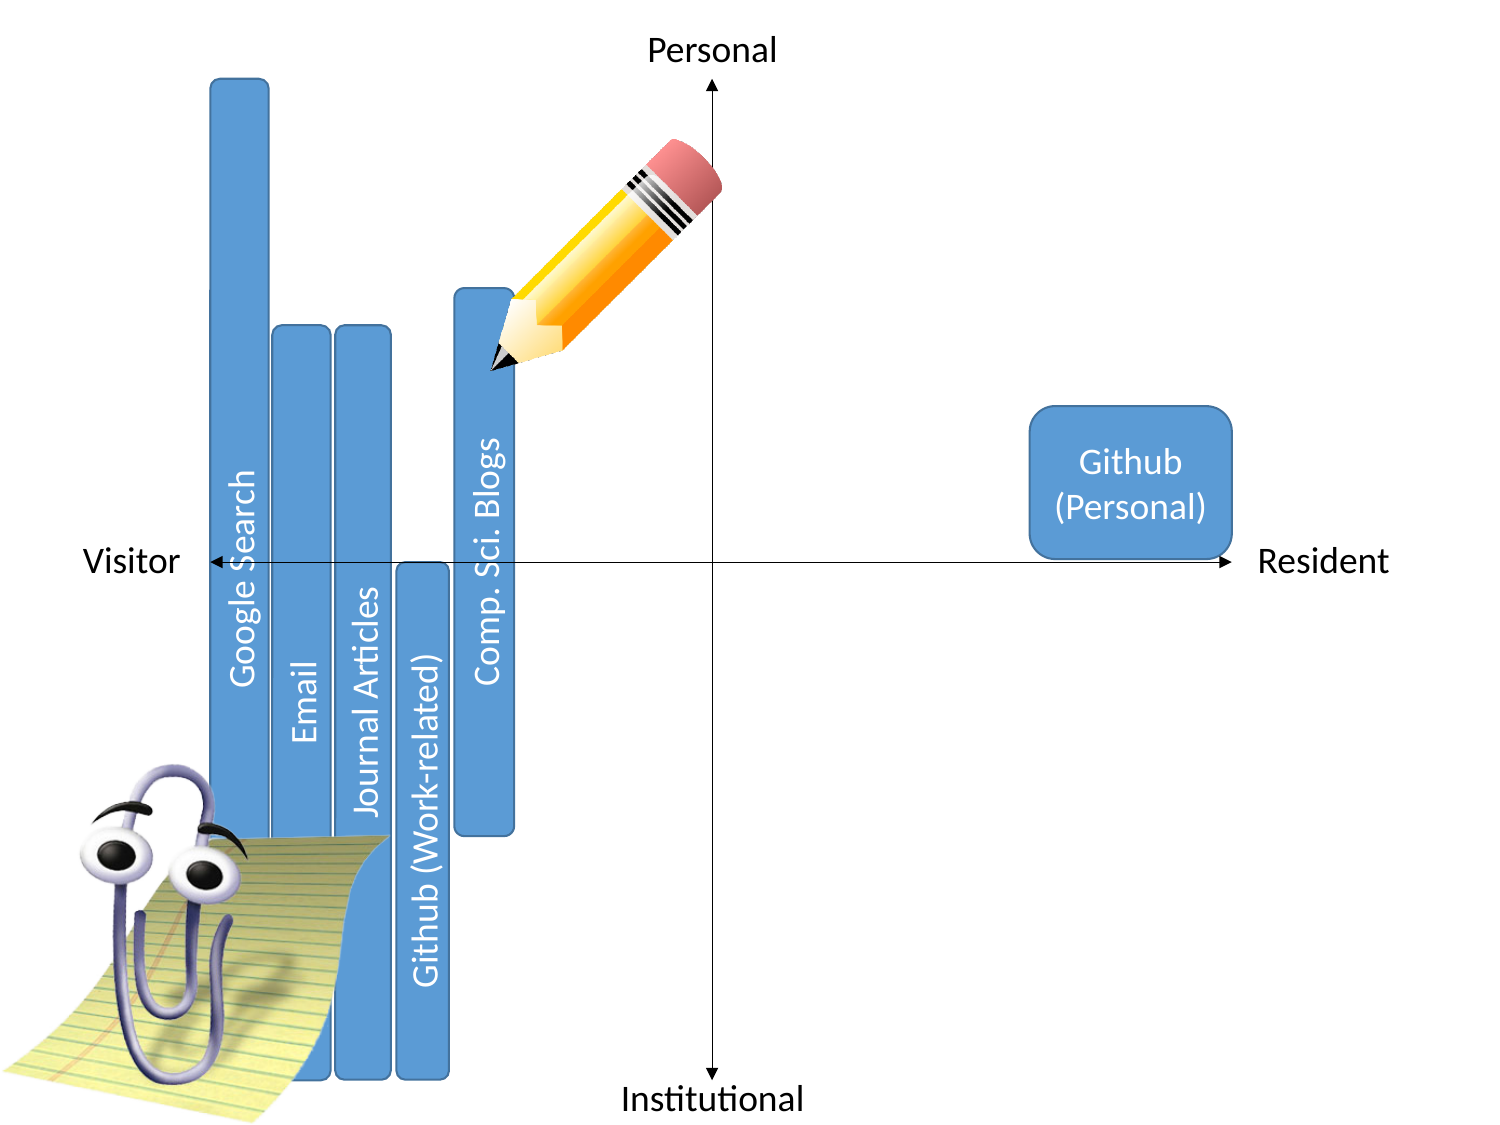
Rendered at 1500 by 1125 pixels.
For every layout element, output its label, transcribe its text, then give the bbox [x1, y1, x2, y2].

picture [1, 763, 392, 1125]
text_box Comp. Sci. Blogs [453, 563, 516, 838]
text_box Resident [1242, 528, 1405, 589]
text_box Visitor [68, 528, 196, 589]
text_box Journal Articles [334, 324, 392, 562]
text_box Personal [632, 18, 793, 78]
text_box Github (Personal) [1028, 405, 1233, 561]
text_box Email [271, 324, 332, 562]
text_box Google Search [209, 77, 270, 763]
text_box Github (Work-related) [395, 563, 450, 1081]
text_box Email [271, 563, 332, 763]
text_box Institutional [606, 1066, 820, 1125]
picture [490, 139, 722, 371]
text_box Comp. Sci. Blogs [453, 287, 516, 562]
text_box Journal Articles [334, 563, 392, 763]
